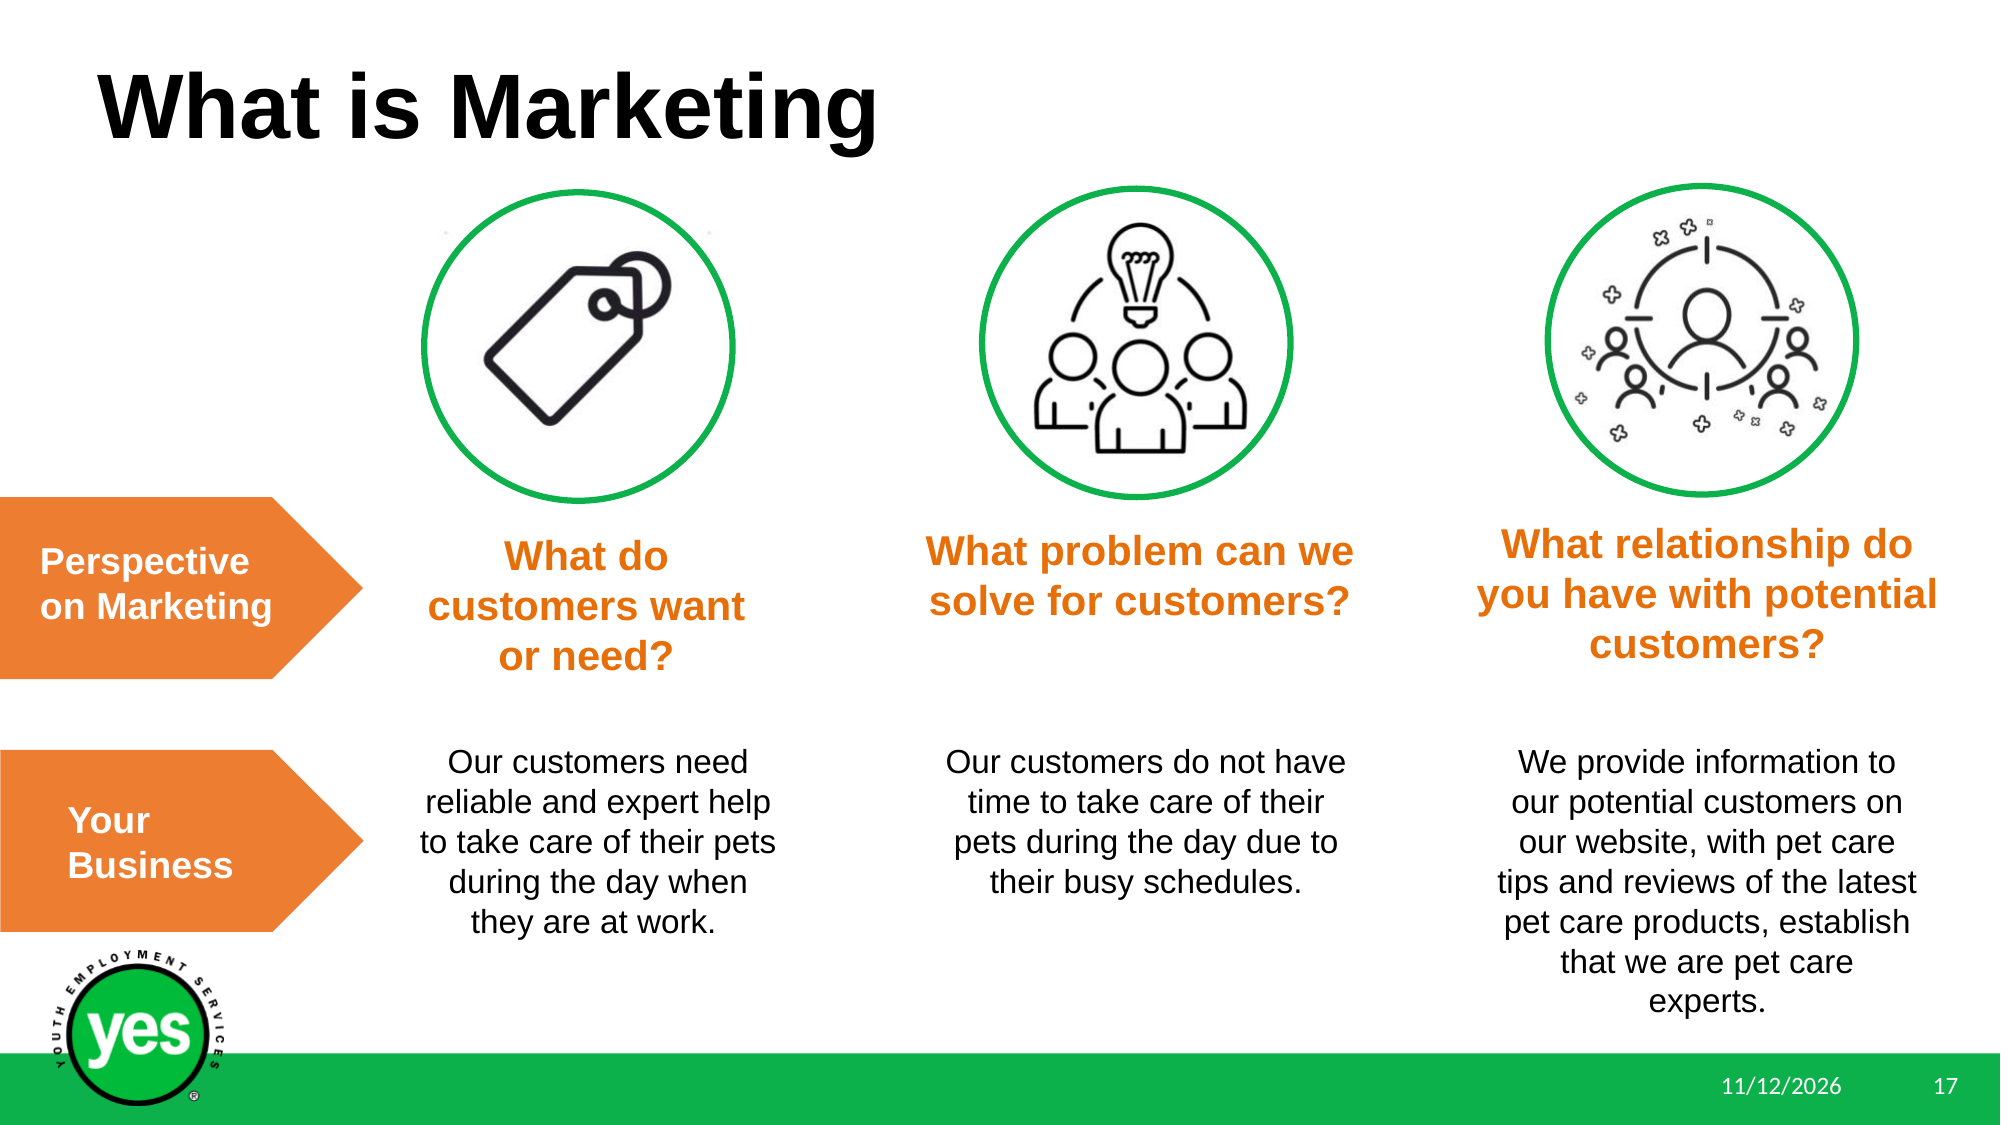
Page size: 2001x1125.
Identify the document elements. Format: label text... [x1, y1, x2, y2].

text_box What problem can we solve for customers? [895, 516, 1386, 632]
text_box Perspective on Marketing [25, 529, 307, 634]
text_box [424, 192, 733, 501]
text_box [921, 188, 1360, 498]
text_box Our customers need reliable and expert help to take care of their pets during the day when they are at work. [399, 732, 798, 948]
text_box What relationship do you have with potential customers? [1449, 509, 1966, 675]
text_box [0, 748, 314, 933]
text_box We provide information to our potential customers on our website, with pet care tips and reviews of the latest pet care products, establish that we are pet care experts. [1482, 732, 1933, 1027]
text_box What is Marketing [82, 39, 1611, 165]
text_box What do customers want or need? [399, 521, 774, 687]
text_box Our customers do not have time to take care of their pets during the day due to their busy schedules. [921, 732, 1372, 908]
text_box Your Business [52, 789, 362, 894]
picture [52, 949, 224, 1106]
slide_number 17 [1876, 1054, 1974, 1115]
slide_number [1407, 1054, 1858, 1115]
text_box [1536, 174, 1857, 495]
text_box [0, 496, 365, 681]
